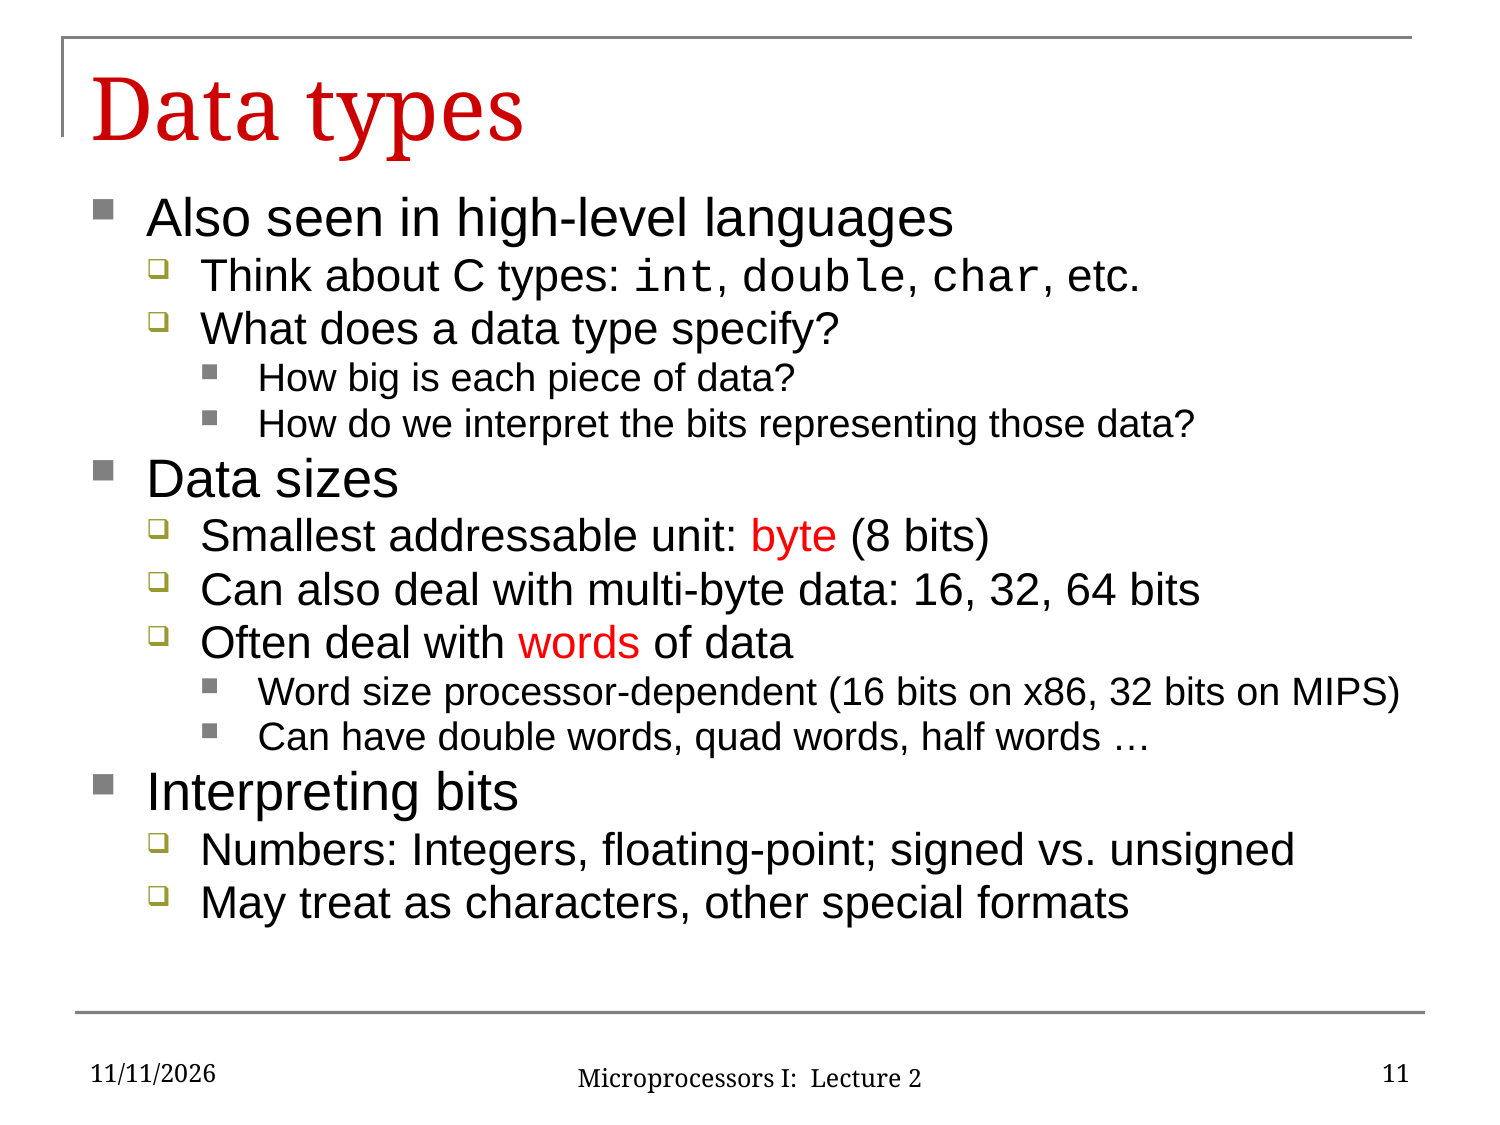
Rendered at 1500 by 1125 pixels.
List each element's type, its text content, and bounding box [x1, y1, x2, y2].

slide_number 11 [1074, 1023, 1426, 1100]
footer Microprocessors I: Lecture 2 [512, 1024, 988, 1101]
title Data types [75, 45, 1425, 163]
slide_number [74, 1023, 426, 1100]
list Also seen in high-level languages Think about C types: int, double, char, etc. What does a data type specify? How big is each piece of data? How do we interpret the bits representing those data? Data sizes Smallest addressable unit: byte (8 bits) Can also deal with multi-byte data: 16, 32, 64 bits Often deal with words of data Word size processor-dependent (16 bits on x86, 32 bits on MIPS) Can have double words, quad words, half words … Interpreting bits Numbers: Integers, floating-point; signed vs. unsigned May treat as characters, other special formats [75, 187, 1425, 1006]
